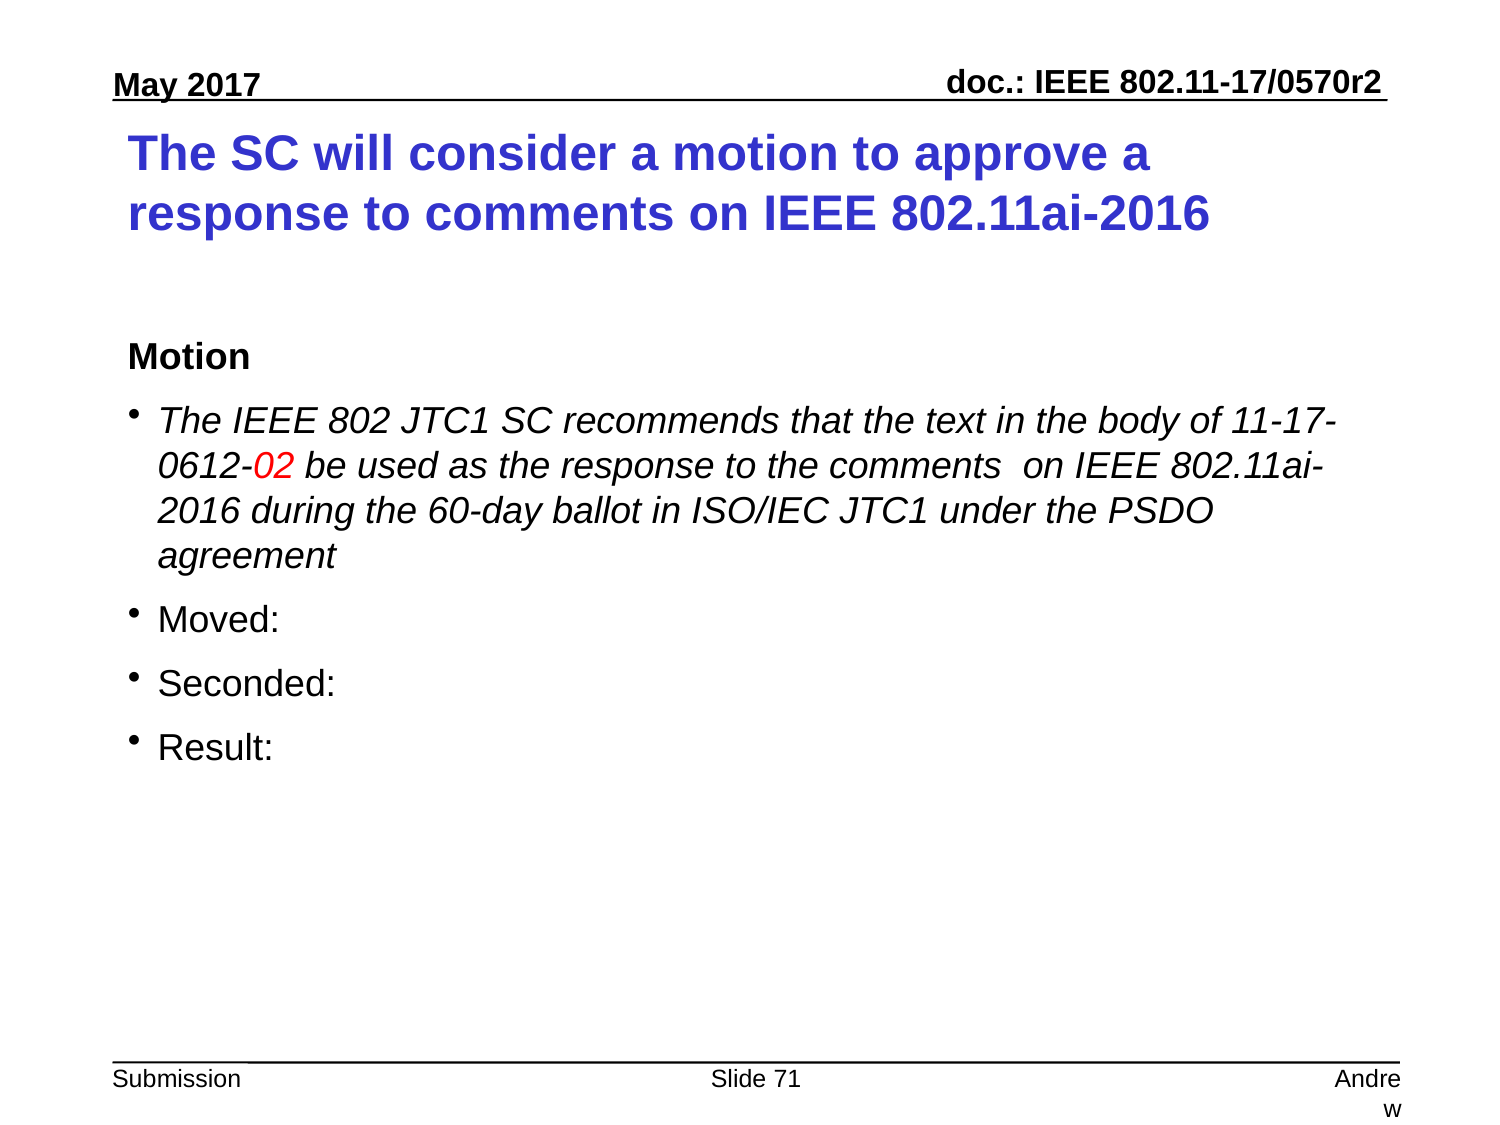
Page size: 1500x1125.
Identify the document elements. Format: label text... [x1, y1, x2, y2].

slide_number Slide 71 [709, 1061, 803, 1093]
list Motion The IEEE 802 JTC1 SC recommends that the text in the body of 11-17-0612-02 be used as the response to the comments on IEEE 802.11ai-2016 during the 60-day ballot in ISO/IEC JTC1 under the PSDO agreement Moved: Seconded: Result: [112, 324, 1388, 1000]
title The SC will consider a motion to approve a response to comments on IEEE 802.11ai-2016 [112, 112, 1388, 288]
footer Andrew Myles, Cisco [1320, 1061, 1402, 1093]
